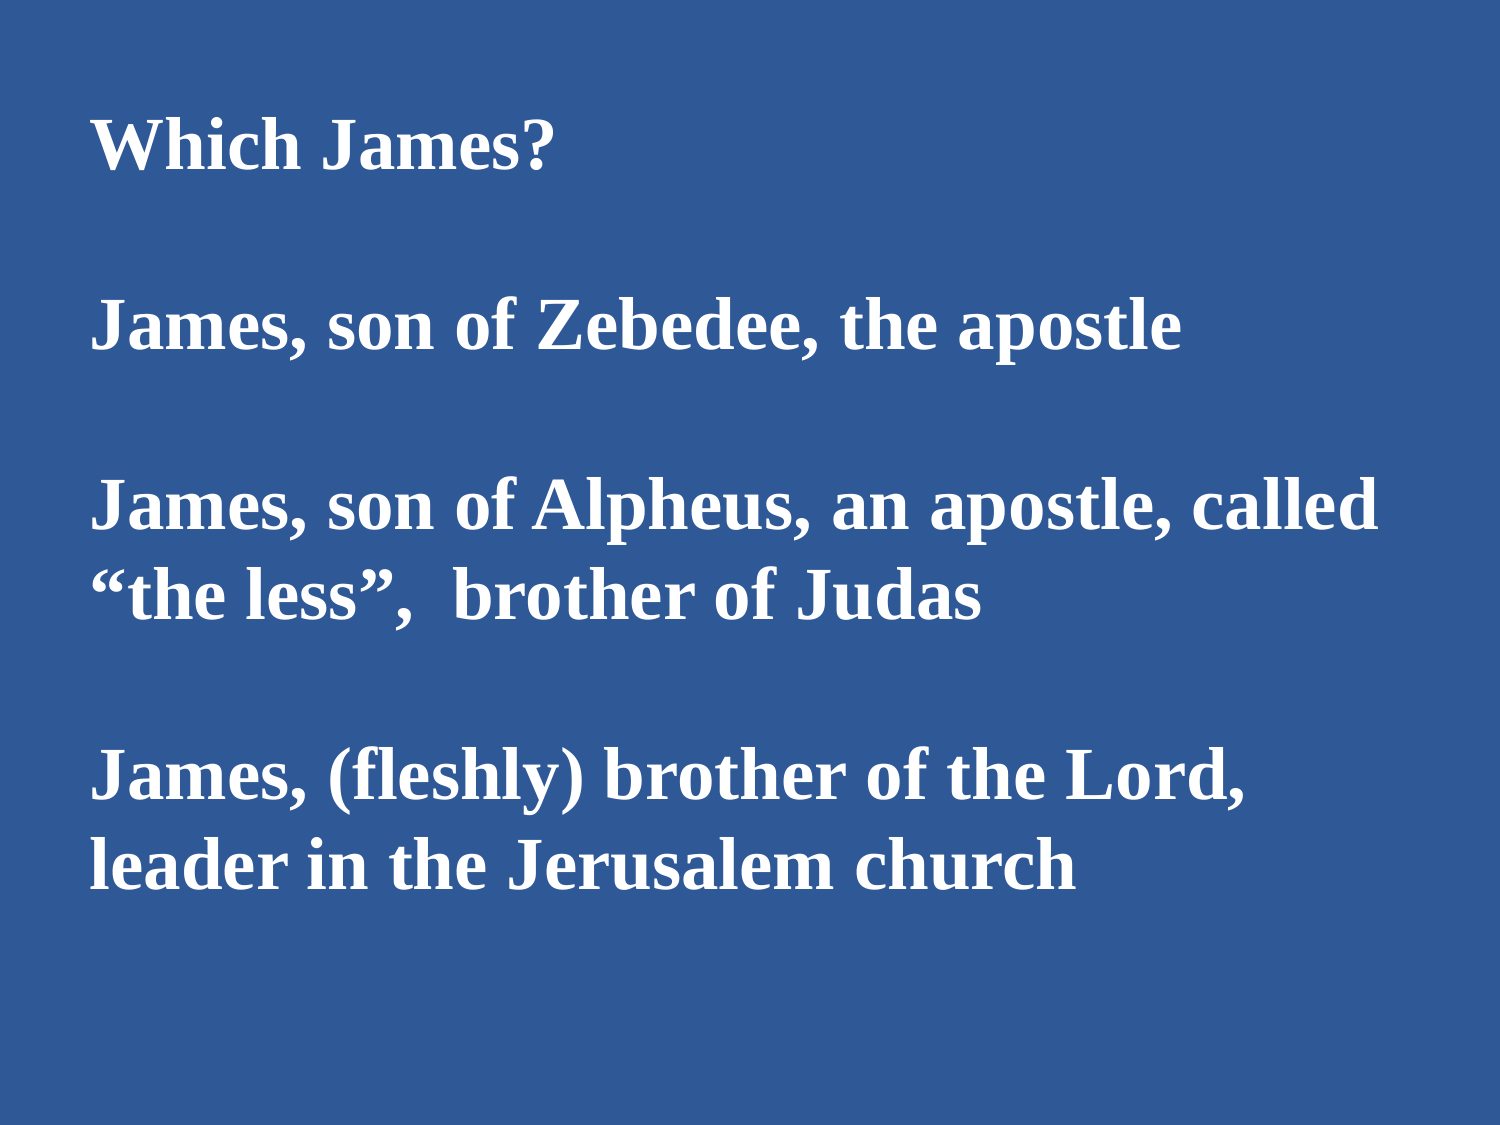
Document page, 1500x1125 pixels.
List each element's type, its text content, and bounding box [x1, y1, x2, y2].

text_box Which James? James, son of Zebedee, the apostle James, son of Alpheus, an apostle, called “the less”, brother of Judas James, (fleshly) brother of the Lord, leader in the Jerusalem church [75, 86, 1400, 912]
